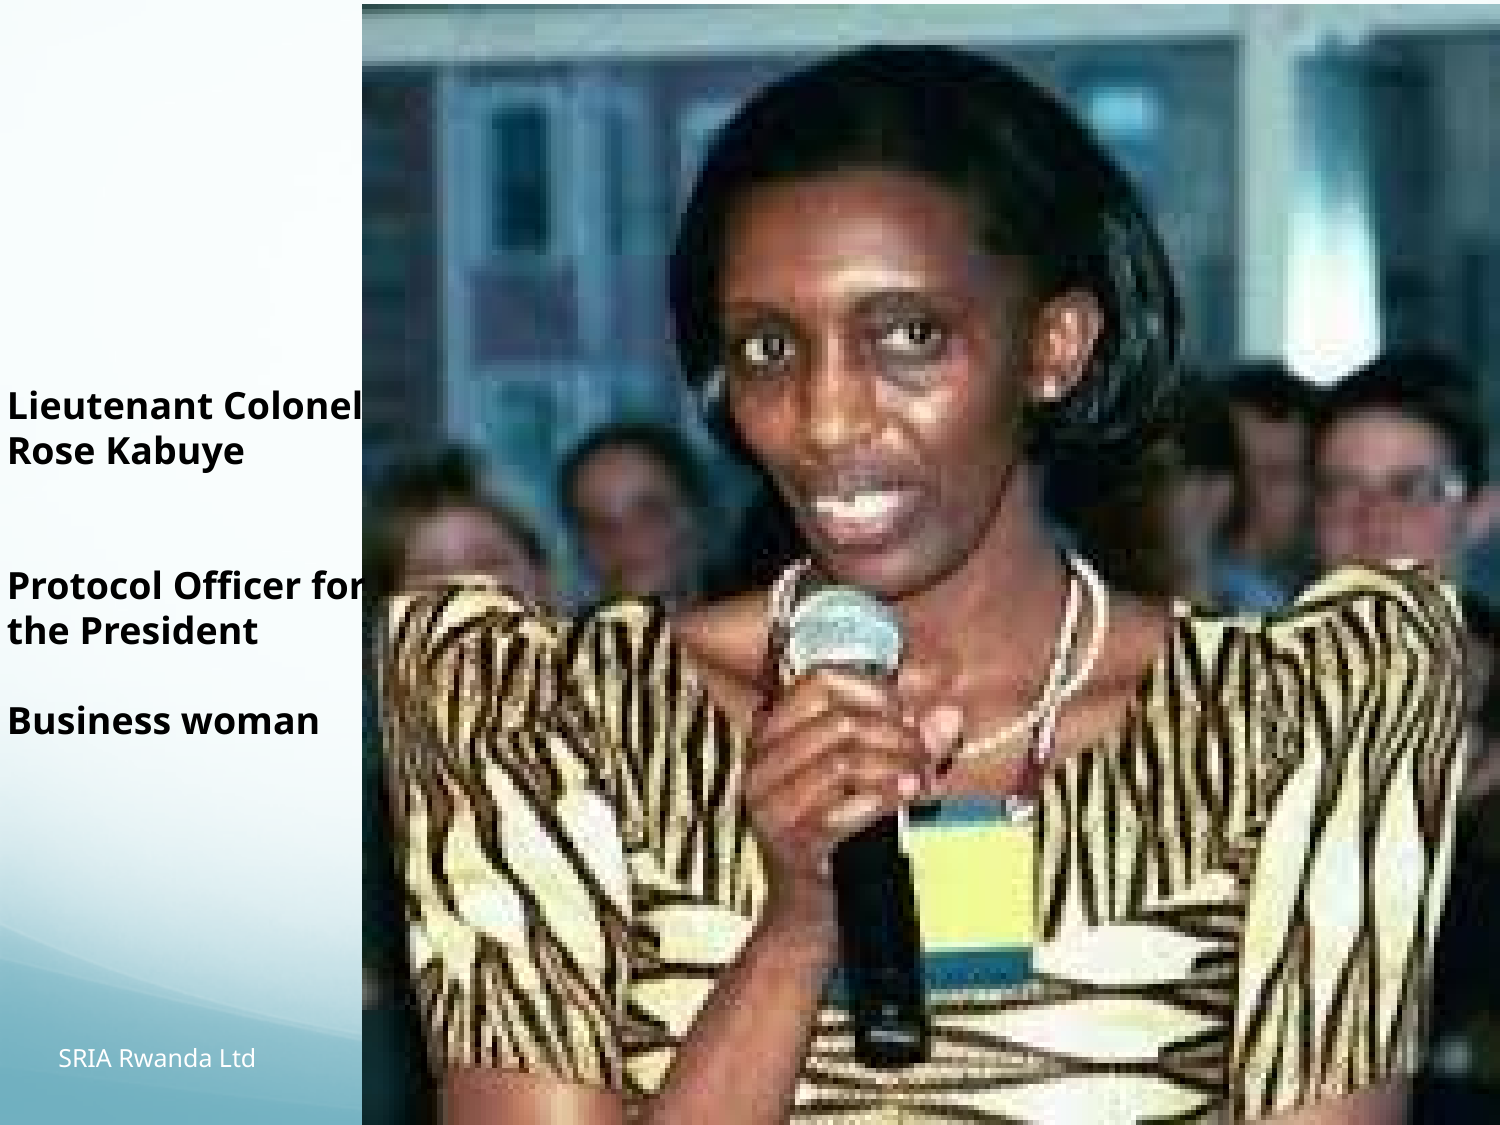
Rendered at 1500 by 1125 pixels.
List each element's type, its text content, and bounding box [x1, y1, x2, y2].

footer SRIA Rwanda Ltd [43, 1029, 354, 1090]
text_box Lieutenant Colonel Rose Kabuye Protocol Officer for the President Business woman [0, 374, 354, 795]
picture [361, 4, 1500, 1125]
